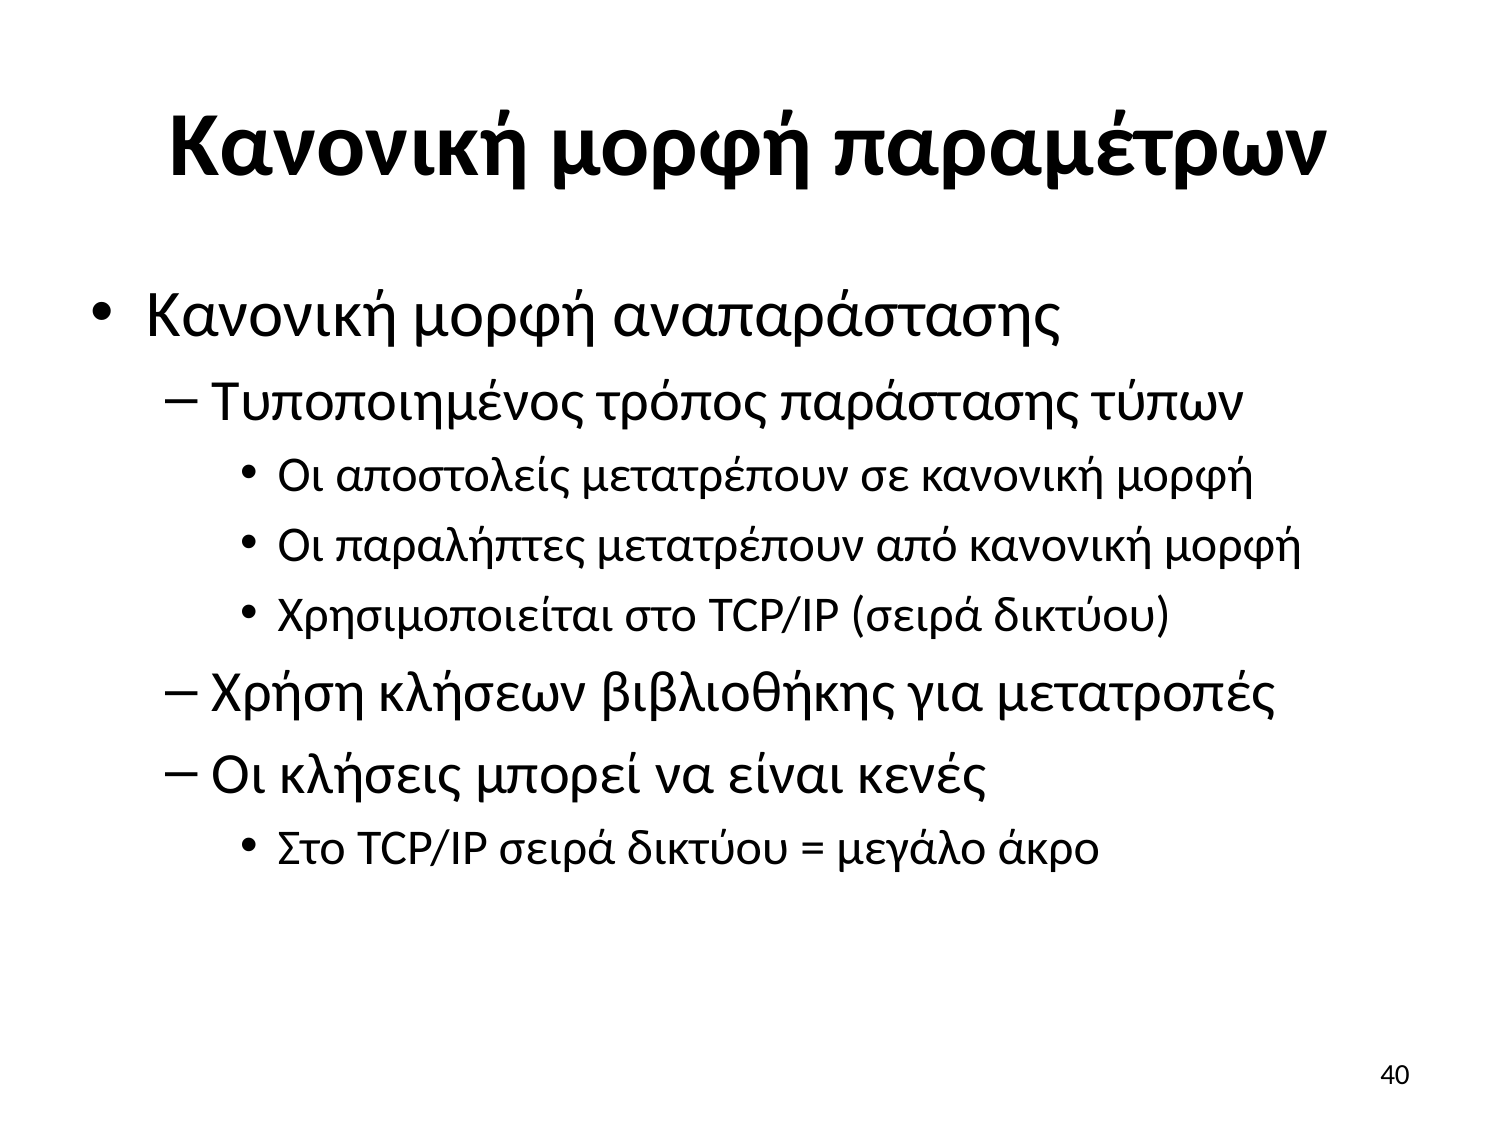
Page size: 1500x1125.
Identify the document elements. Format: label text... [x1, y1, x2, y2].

title Κανονική μορφή παραμέτρων [75, 45, 1425, 233]
list Κανονική μορφή αναπαράστασης Τυποποιημένος τρόπος παράστασης τύπων Οι αποστολείς μετατρέπουν σε κανονική μορφή Οι παραλήπτες μετατρέπουν από κανονική μορφή Χρησιμοποιείται στο TCP/IP (σειρά δικτύου) Χρήση κλήσεων βιβλιοθήκης για μετατροπές Οι κλήσεις μπορεί να είναι κενές Στο TCP/IP σειρά δικτύου = μεγάλο άκρο [75, 262, 1425, 1005]
slide_number 40 [1074, 1042, 1425, 1103]
